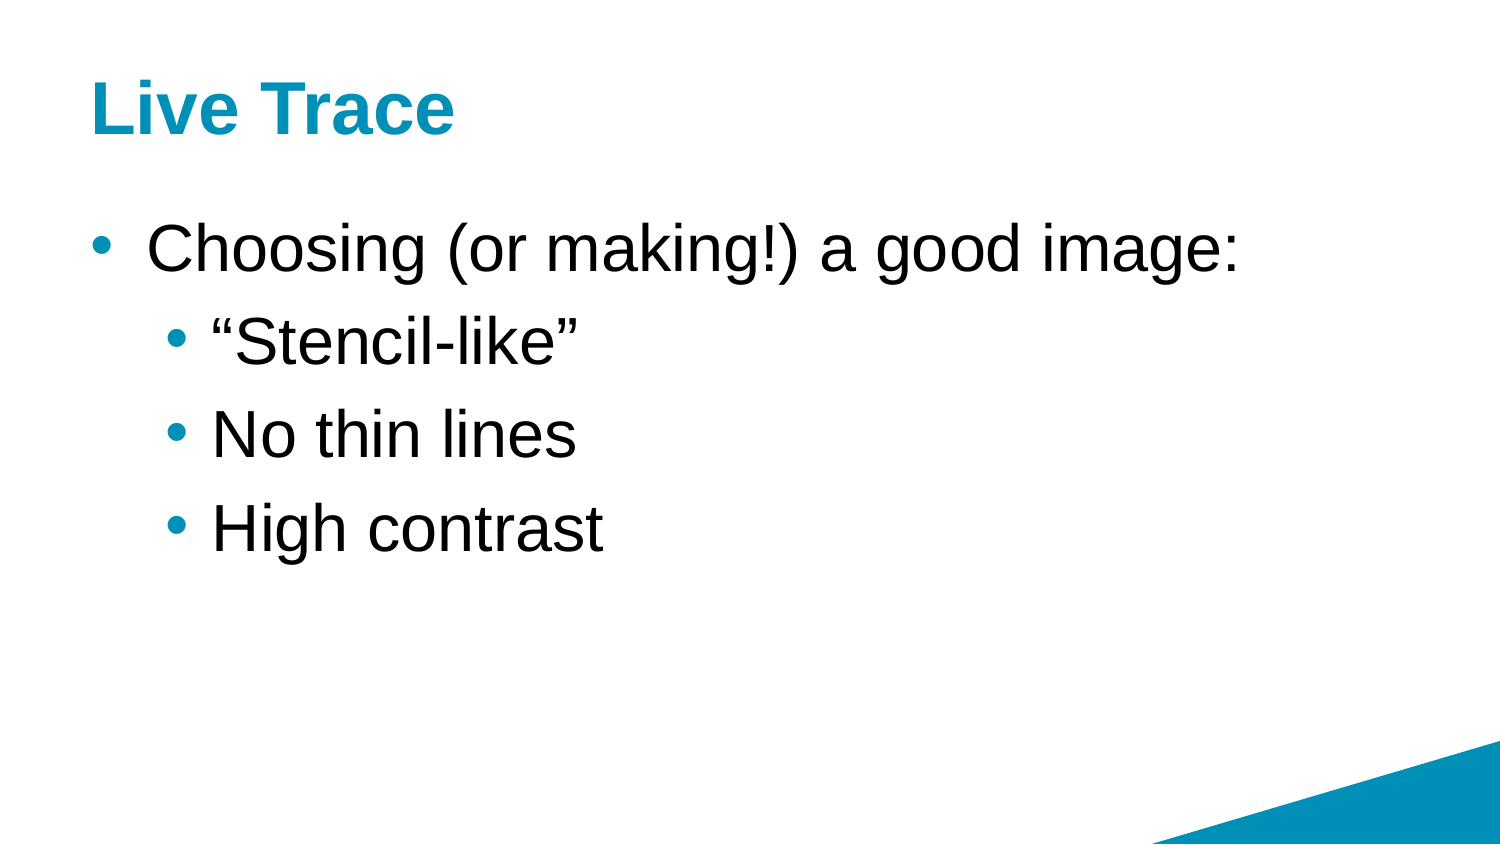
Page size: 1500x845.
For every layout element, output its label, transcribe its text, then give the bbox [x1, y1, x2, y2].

list Choosing (or making!) a good image: “Stencil-like” No thin lines High contrast [75, 196, 1425, 754]
title Live Trace [75, 33, 1425, 175]
